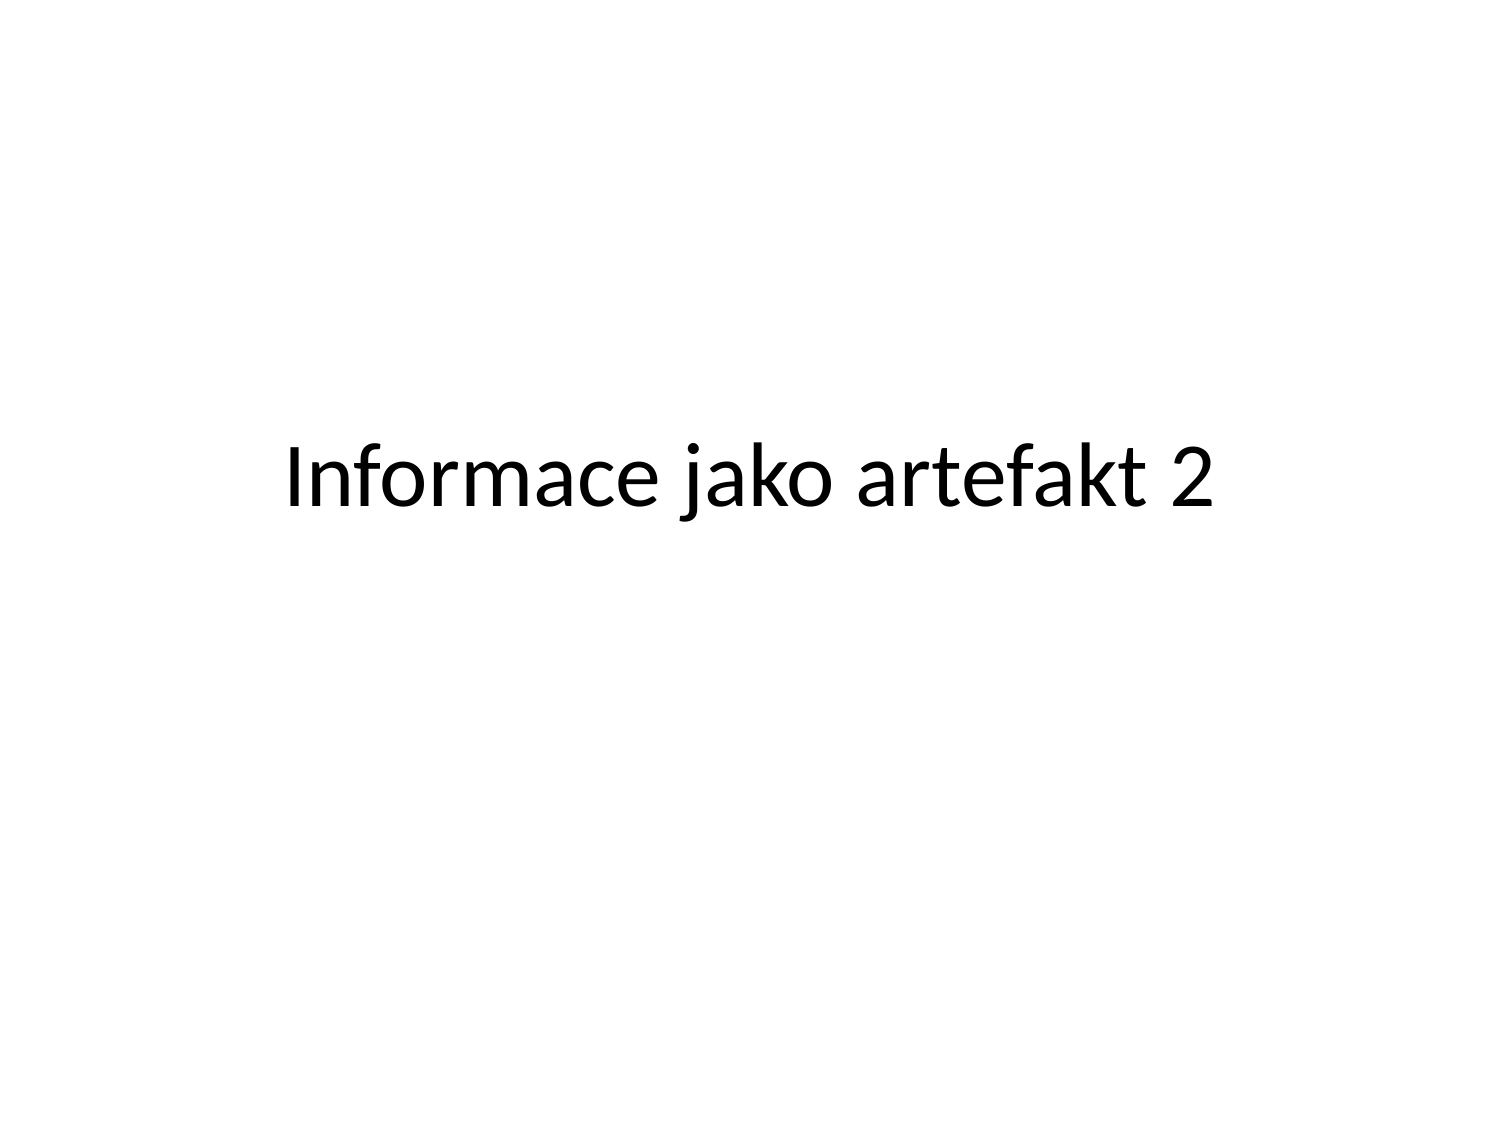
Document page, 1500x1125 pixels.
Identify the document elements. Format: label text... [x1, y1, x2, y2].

title Informace jako artefakt 2 [112, 349, 1388, 591]
